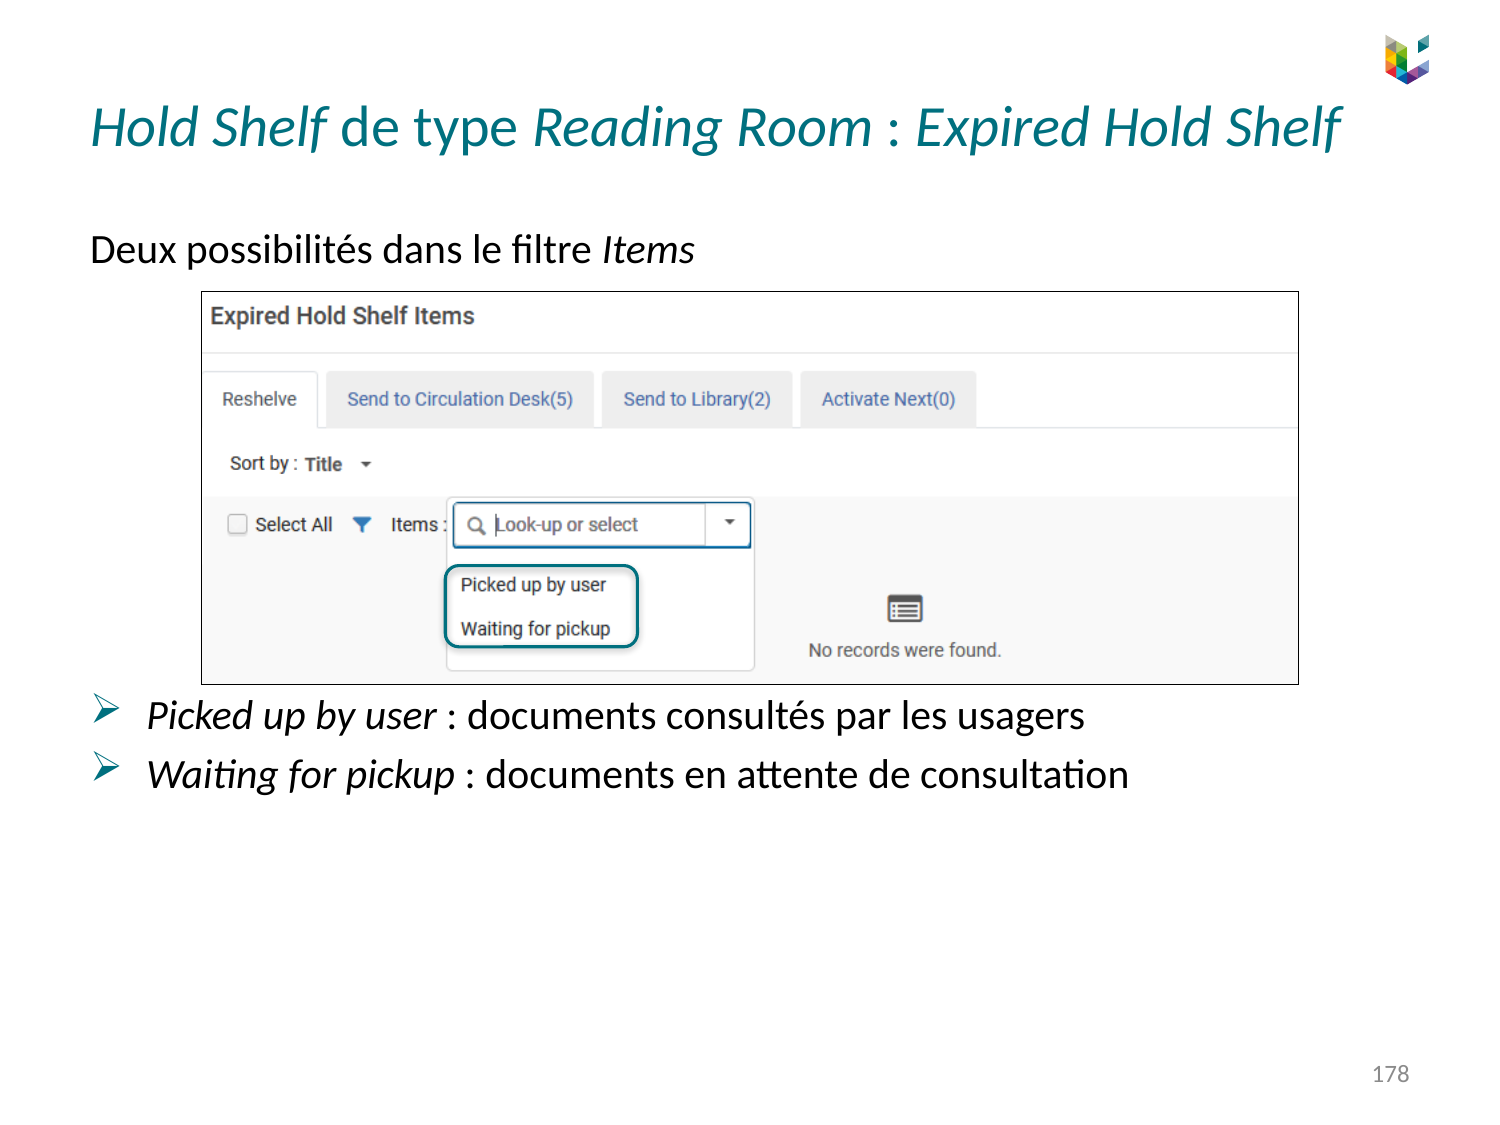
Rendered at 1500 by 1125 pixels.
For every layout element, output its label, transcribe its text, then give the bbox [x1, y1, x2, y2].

picture [1366, 15, 1448, 104]
slide_number 178 [1074, 1042, 1425, 1103]
picture [200, 291, 1300, 685]
list Deux possibilités dans le filtre Items Picked up by user : documents consultés par les usagers Waiting for pickup : documents en attente de consultation [75, 214, 1425, 957]
title Hold Shelf de type Reading Room : Expired Hold Shelf [75, 71, 1425, 174]
